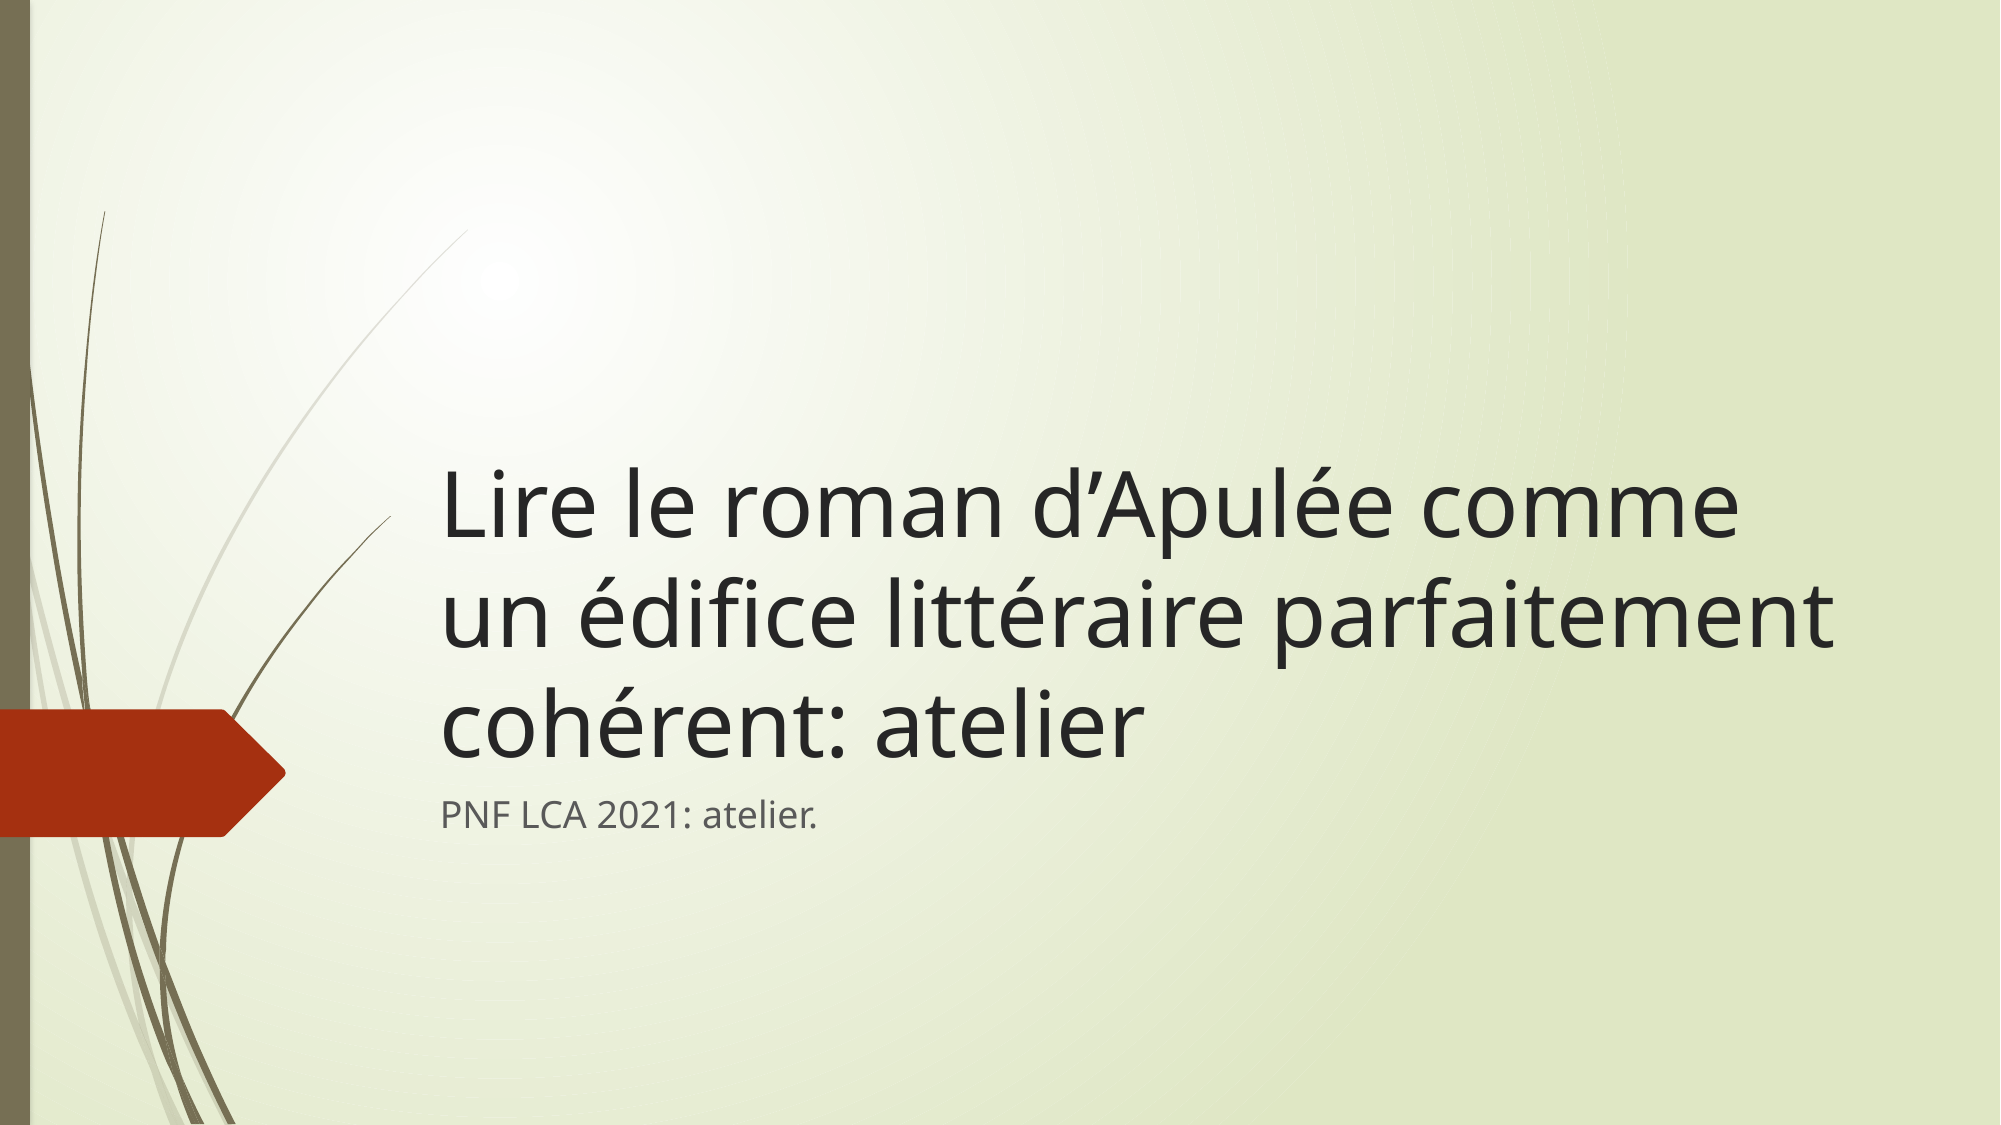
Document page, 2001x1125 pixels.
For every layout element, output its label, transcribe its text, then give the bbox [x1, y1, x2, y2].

subtitle PNF LCA 2021: atelier. [424, 783, 1888, 969]
title Lire le roman d’Apulée comme un édifice littéraire parfaitement cohérent: atelier [424, 412, 1888, 783]
